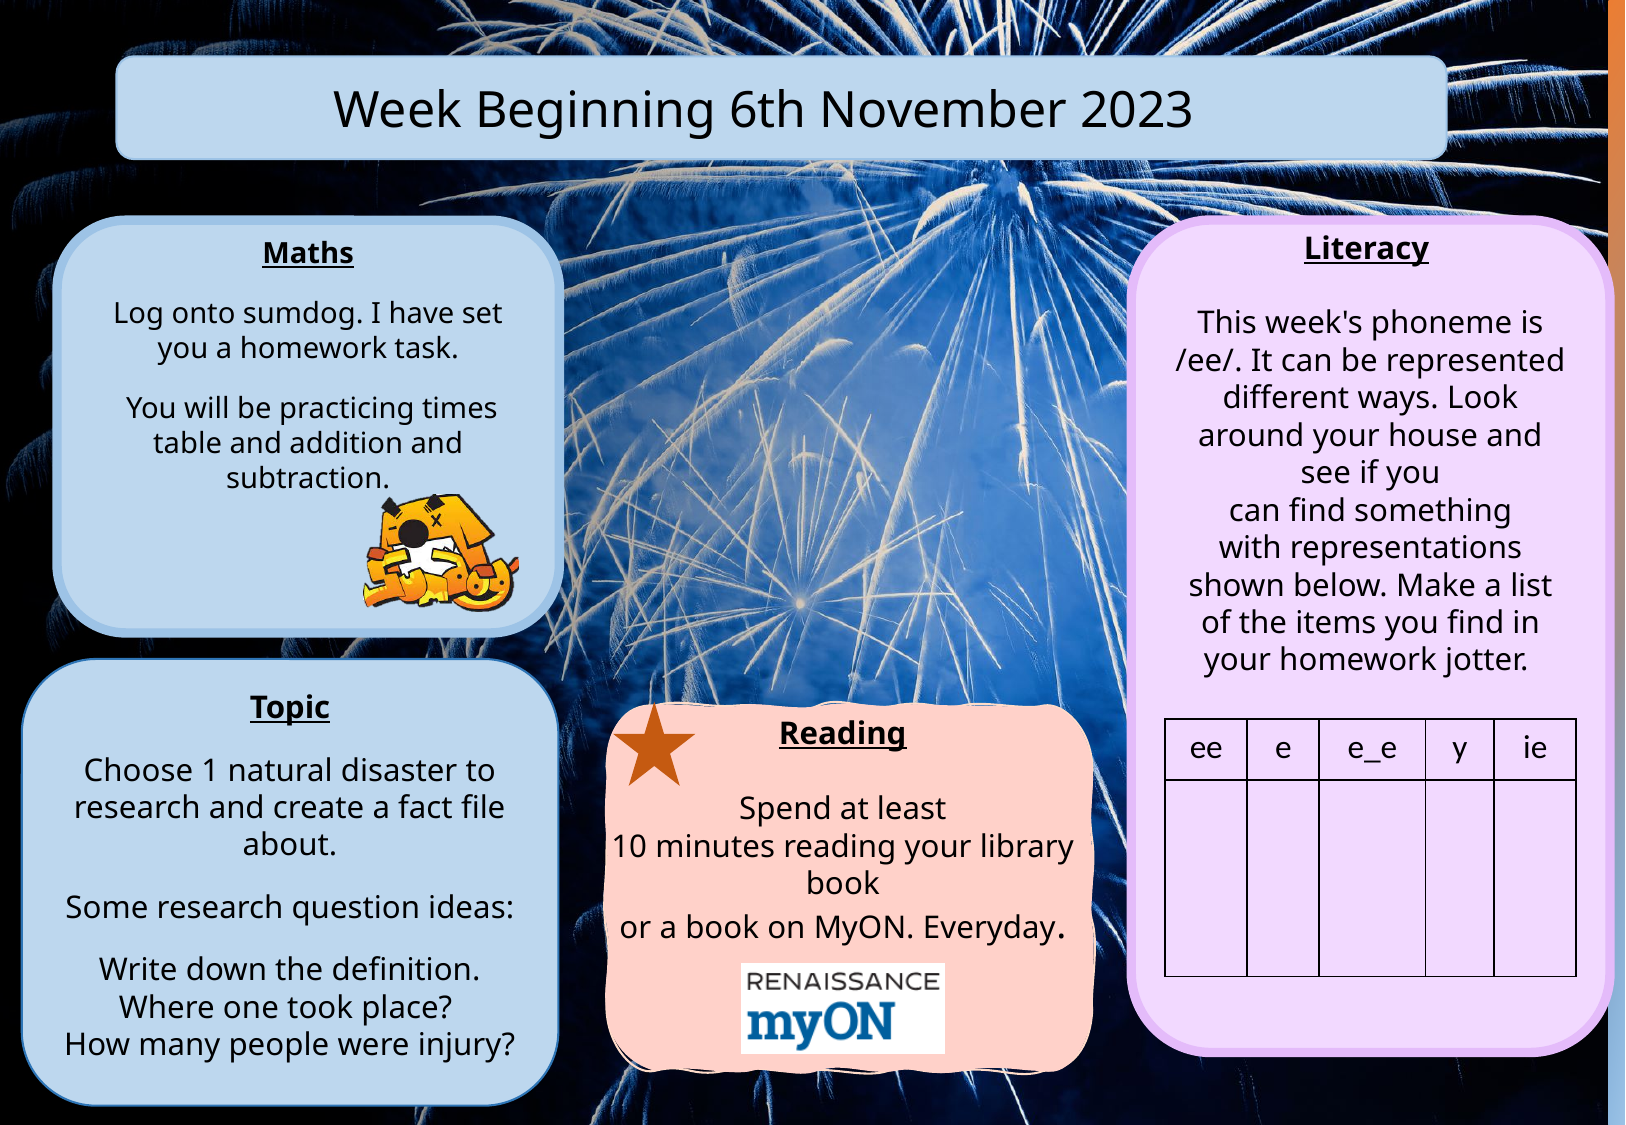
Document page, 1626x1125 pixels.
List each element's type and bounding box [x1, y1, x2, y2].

text_box [1608, 0, 1625, 1125]
picture [0, 0, 1608, 1125]
